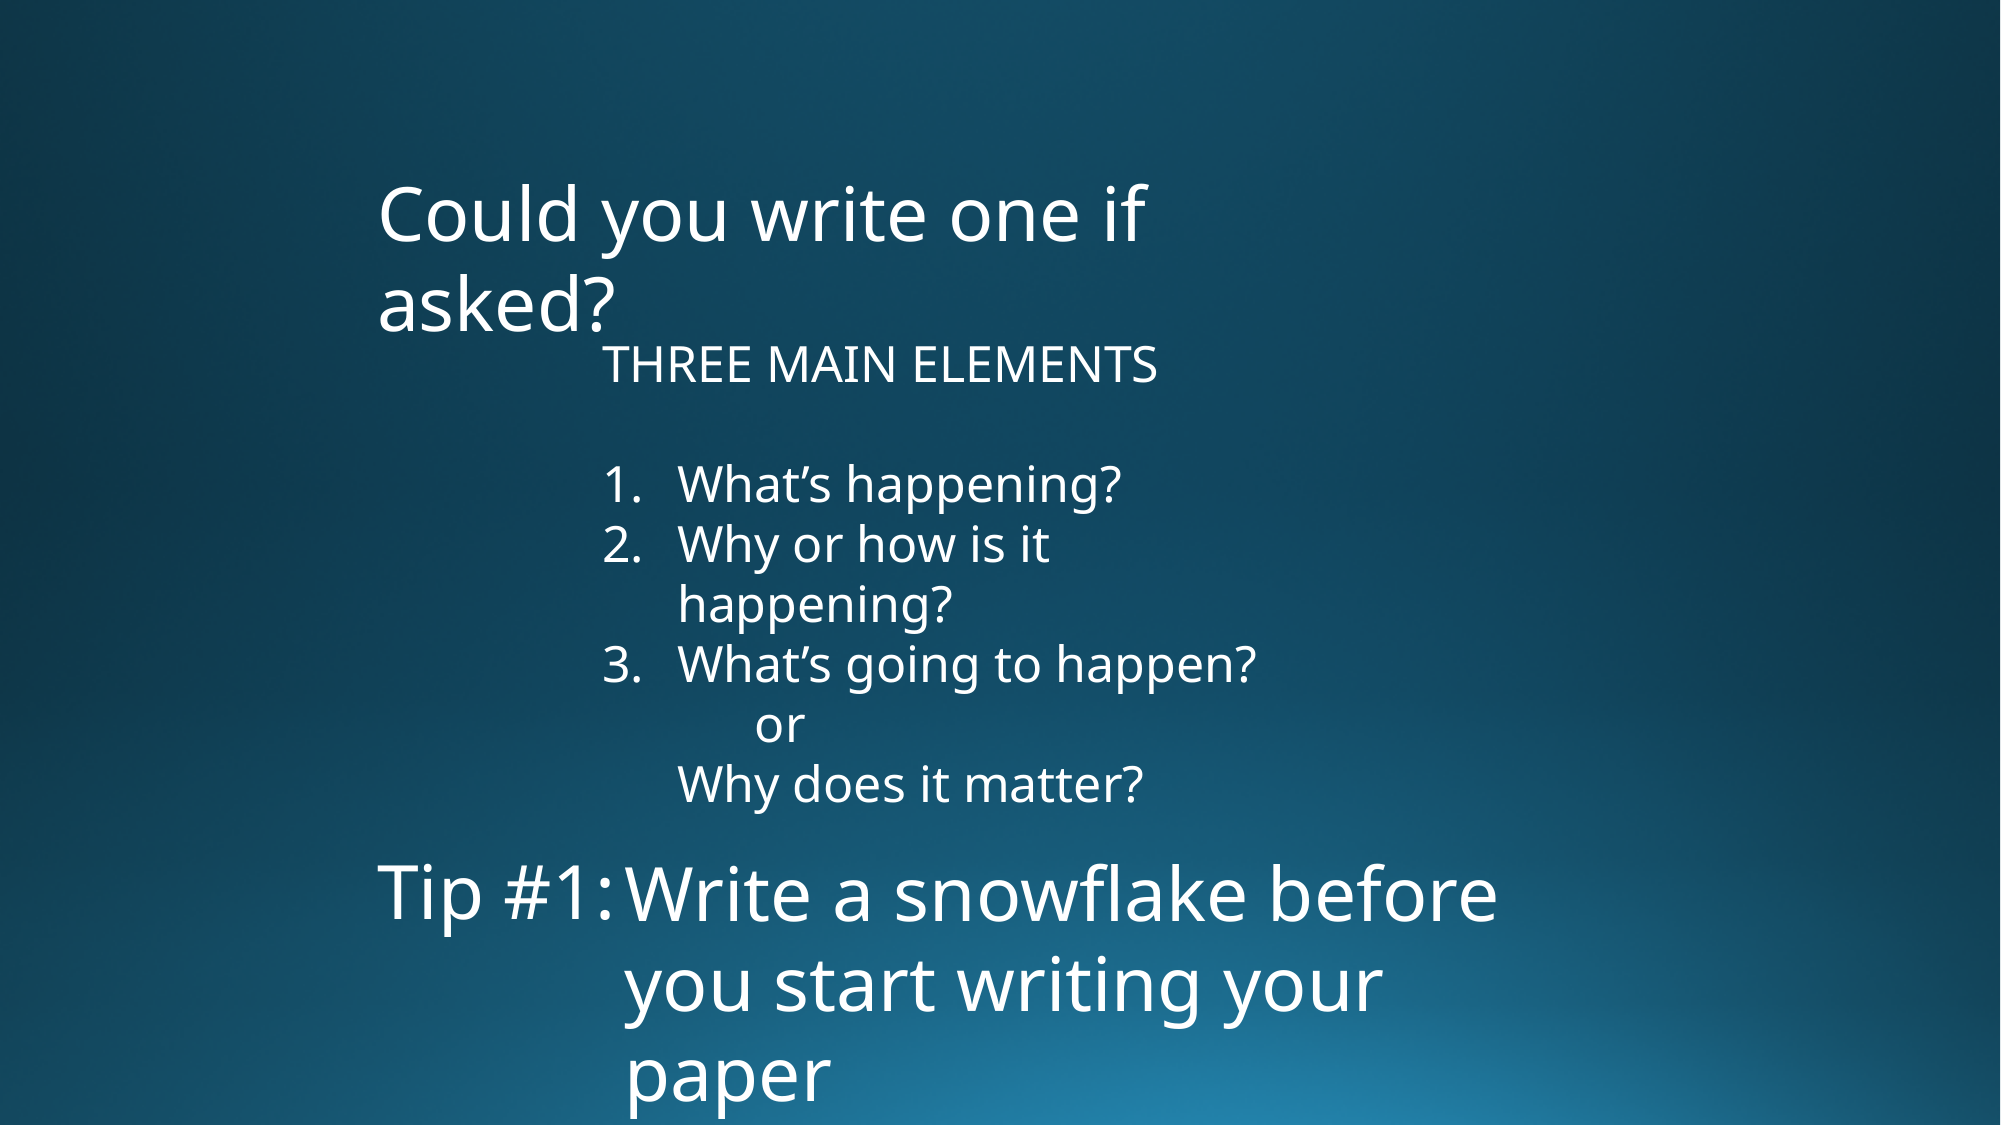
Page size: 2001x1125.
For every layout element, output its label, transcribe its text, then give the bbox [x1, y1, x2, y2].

text_box Tip #1: [362, 837, 1857, 943]
text_box THREE MAIN ELEMENTS What’s happening? Why or how is it happening? What’s going to happen? or Why does it matter? [587, 324, 1303, 820]
picture [0, 0, 2001, 1125]
text_box Write a snowflake before you start writing your paper [609, 838, 1610, 1124]
text_box Could you write one if asked? [362, 159, 1350, 355]
